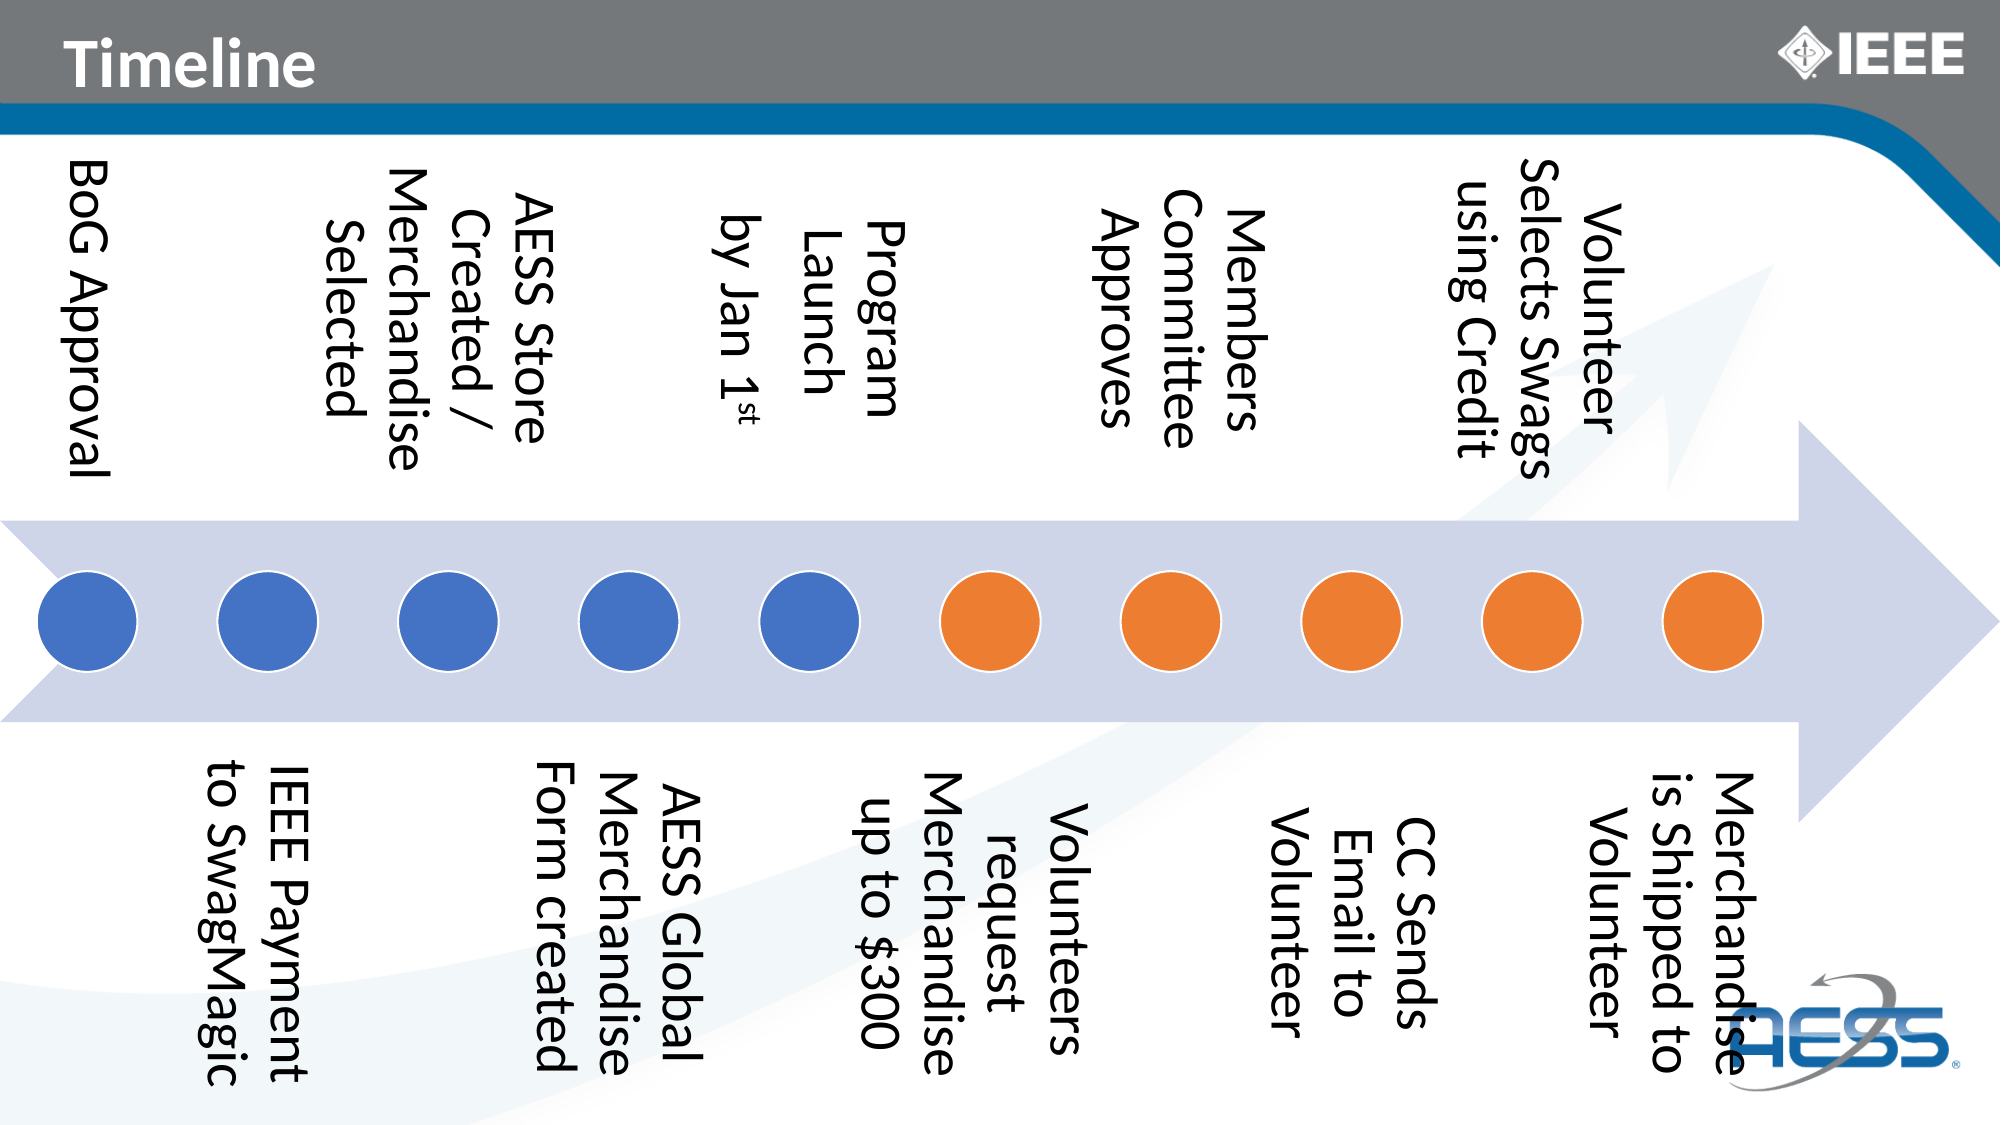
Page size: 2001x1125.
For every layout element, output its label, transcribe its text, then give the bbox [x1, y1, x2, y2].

title Timeline [49, 18, 1775, 118]
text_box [0, 118, 2000, 1125]
picture [0, 0, 2000, 118]
